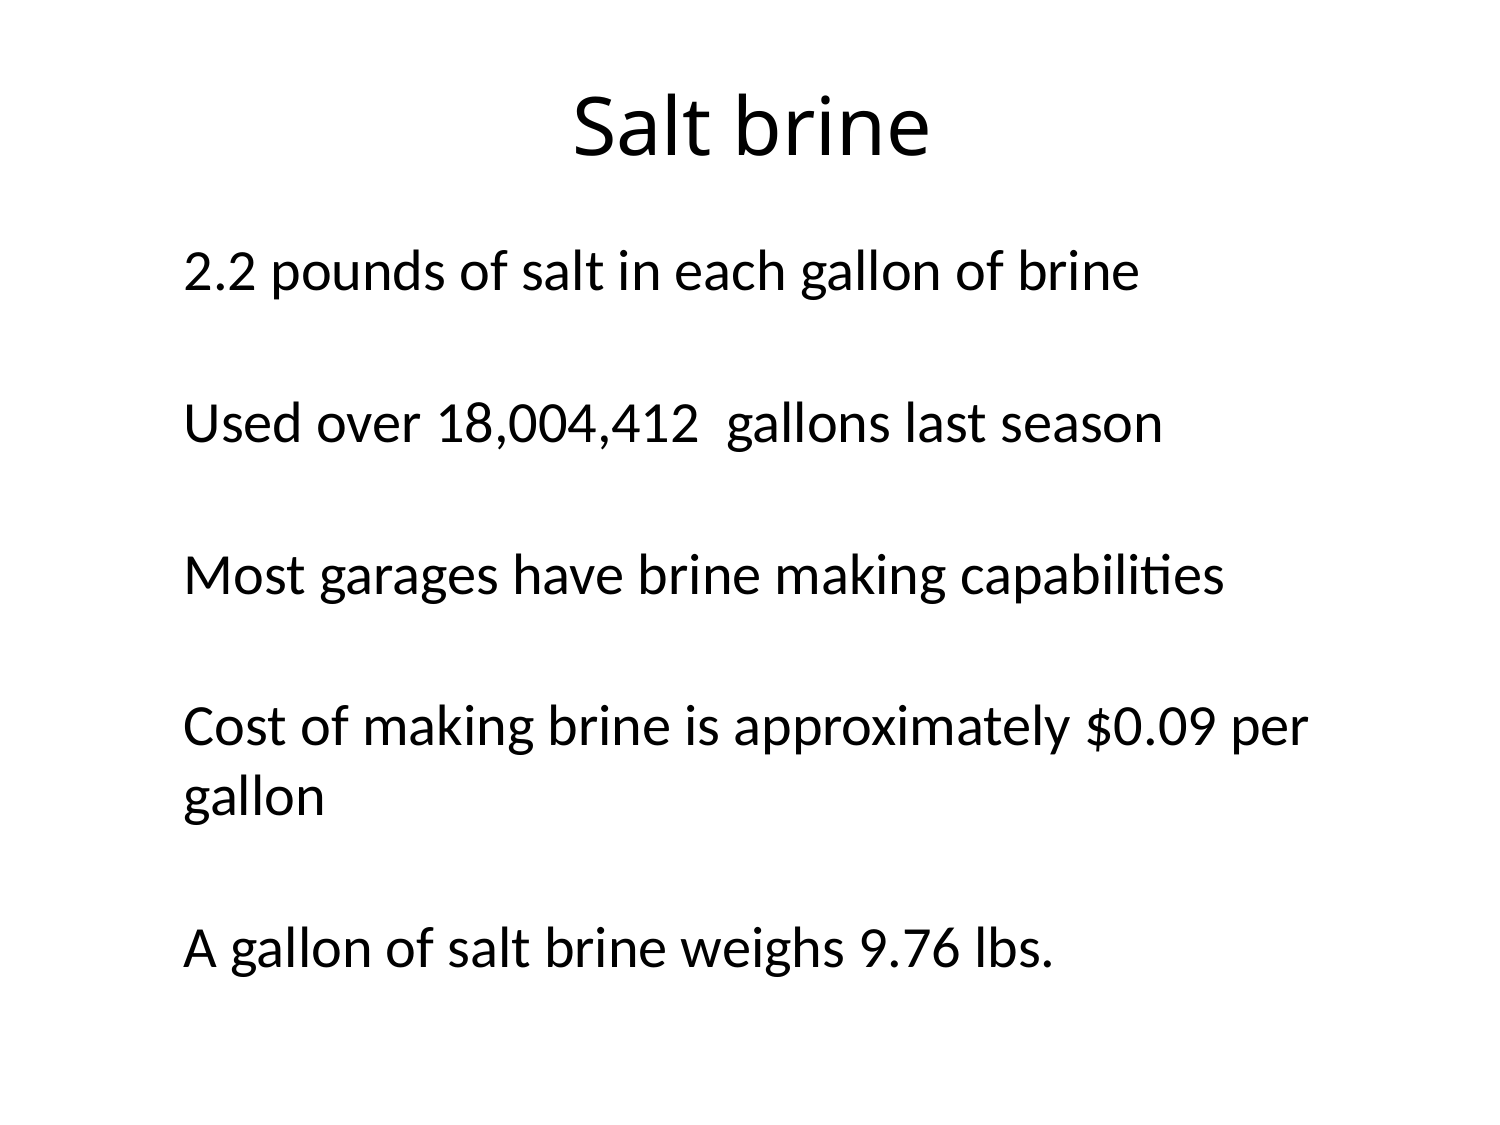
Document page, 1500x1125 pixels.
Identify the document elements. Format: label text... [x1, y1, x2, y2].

title Salt brine [135, 66, 1369, 224]
list 2.2 pounds of salt in each gallon of brine Used over 18,004,412 gallons last season Most garages have brine making capabilities Cost of making brine is approximately $0.09 per gallon A gallon of salt brine weighs 9.76 lbs. [112, 224, 1388, 1025]
